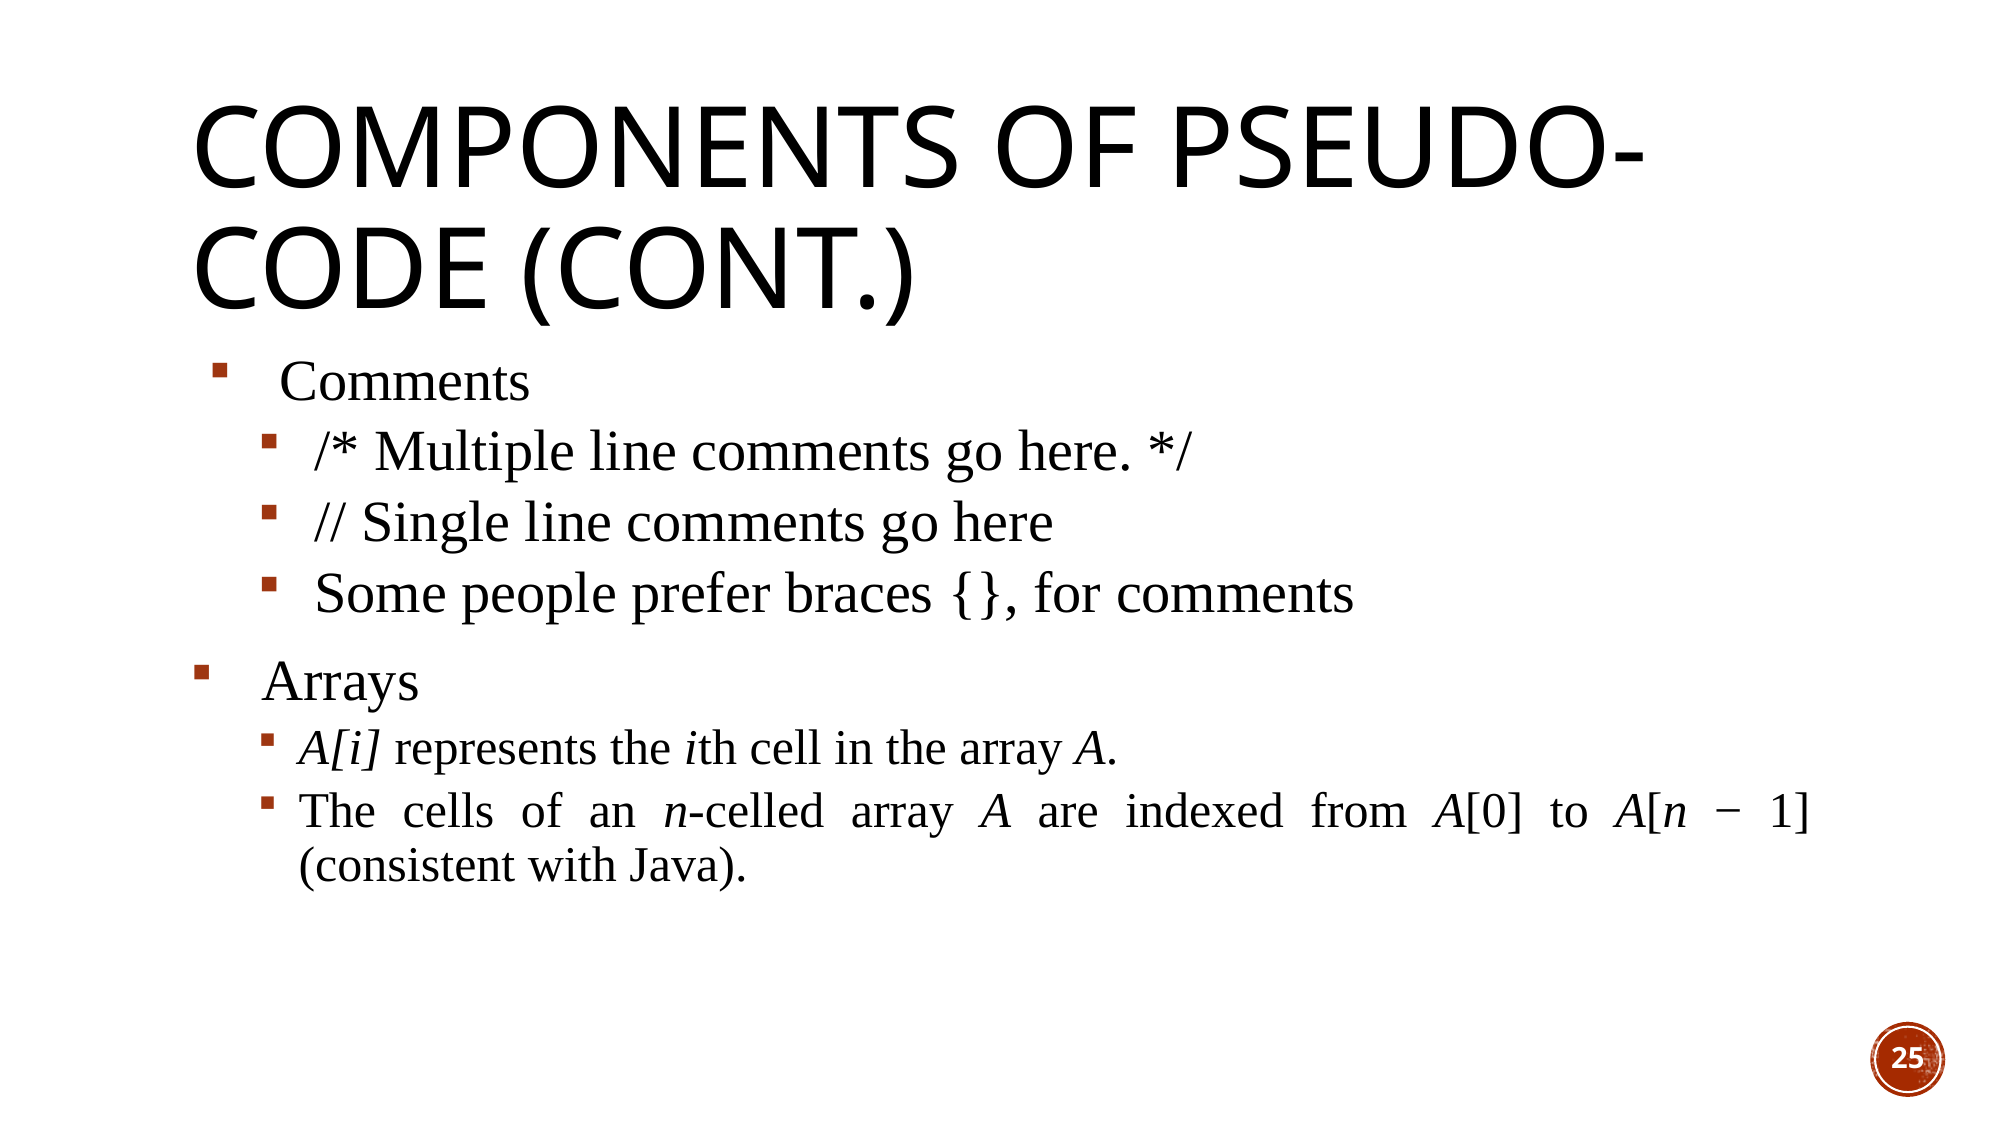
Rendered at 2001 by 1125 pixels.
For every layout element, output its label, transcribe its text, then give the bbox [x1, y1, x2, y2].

list Comments /* Multiple line comments go here. */ // Single line comments go here Some people prefer braces {}, for comments Arrays A[i] represents the ith cell in the array A. The cells of an n-celled array A are indexed from A[0] to A[n − 1] (consistent with Java). [175, 348, 1826, 1013]
title Components of Pseudo-code (cont.) [175, 79, 1826, 344]
slide_number 25 [1855, 1028, 1961, 1089]
